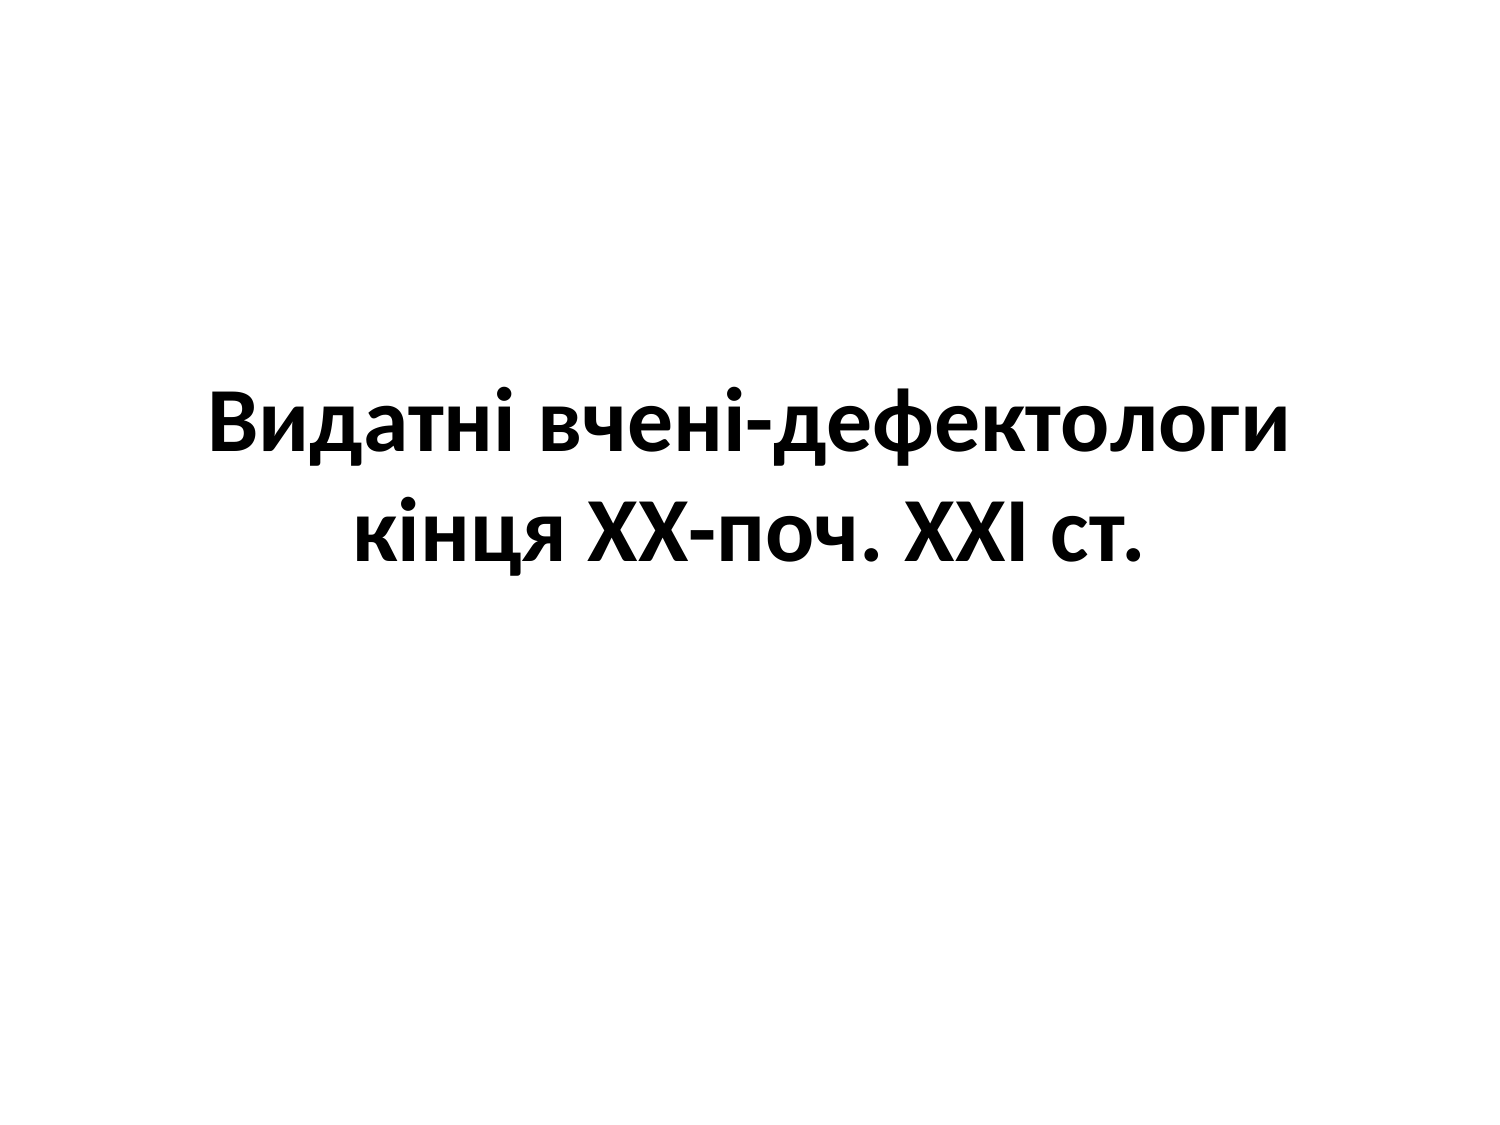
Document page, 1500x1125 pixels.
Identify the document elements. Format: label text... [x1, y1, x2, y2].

title Видатні вчені-дефектологи кінця ХХ-поч. ХХІ ст. [112, 349, 1388, 591]
